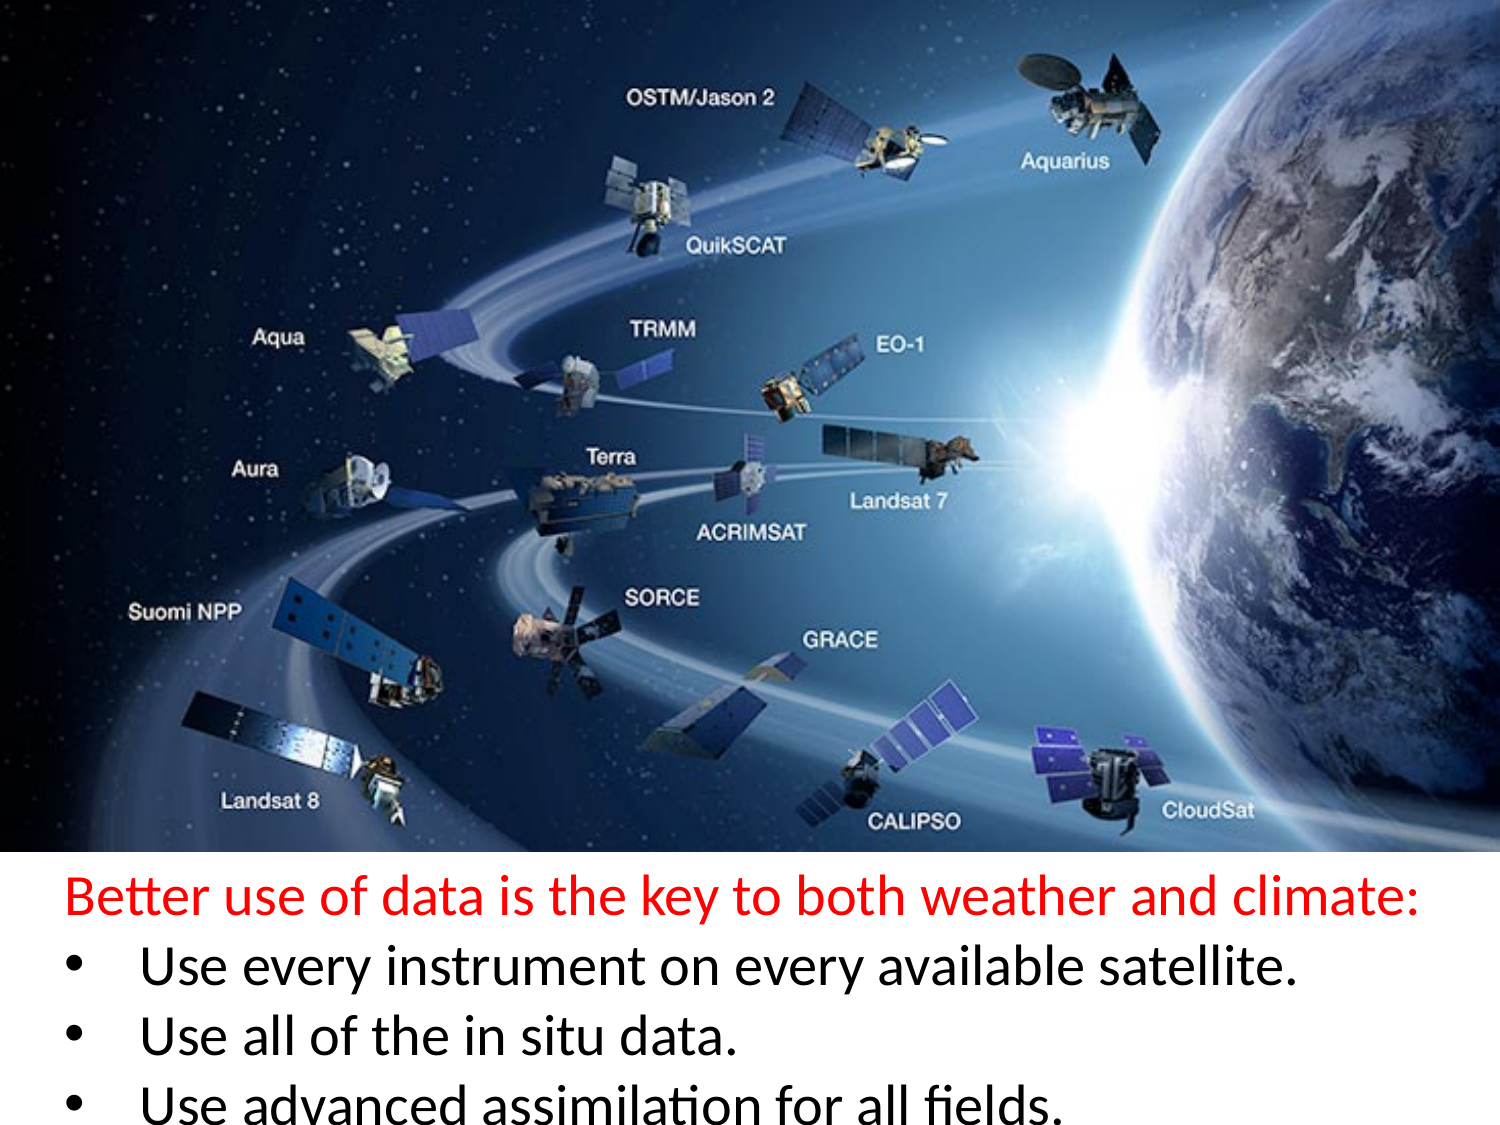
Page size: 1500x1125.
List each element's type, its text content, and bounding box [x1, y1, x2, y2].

picture [0, 0, 1500, 852]
text_box Better use of data is the key to both weather and climate: Use every instrument on every available satellite. Use all of the in situ data. Use advanced assimilation for all fields. [49, 860, 1463, 1125]
